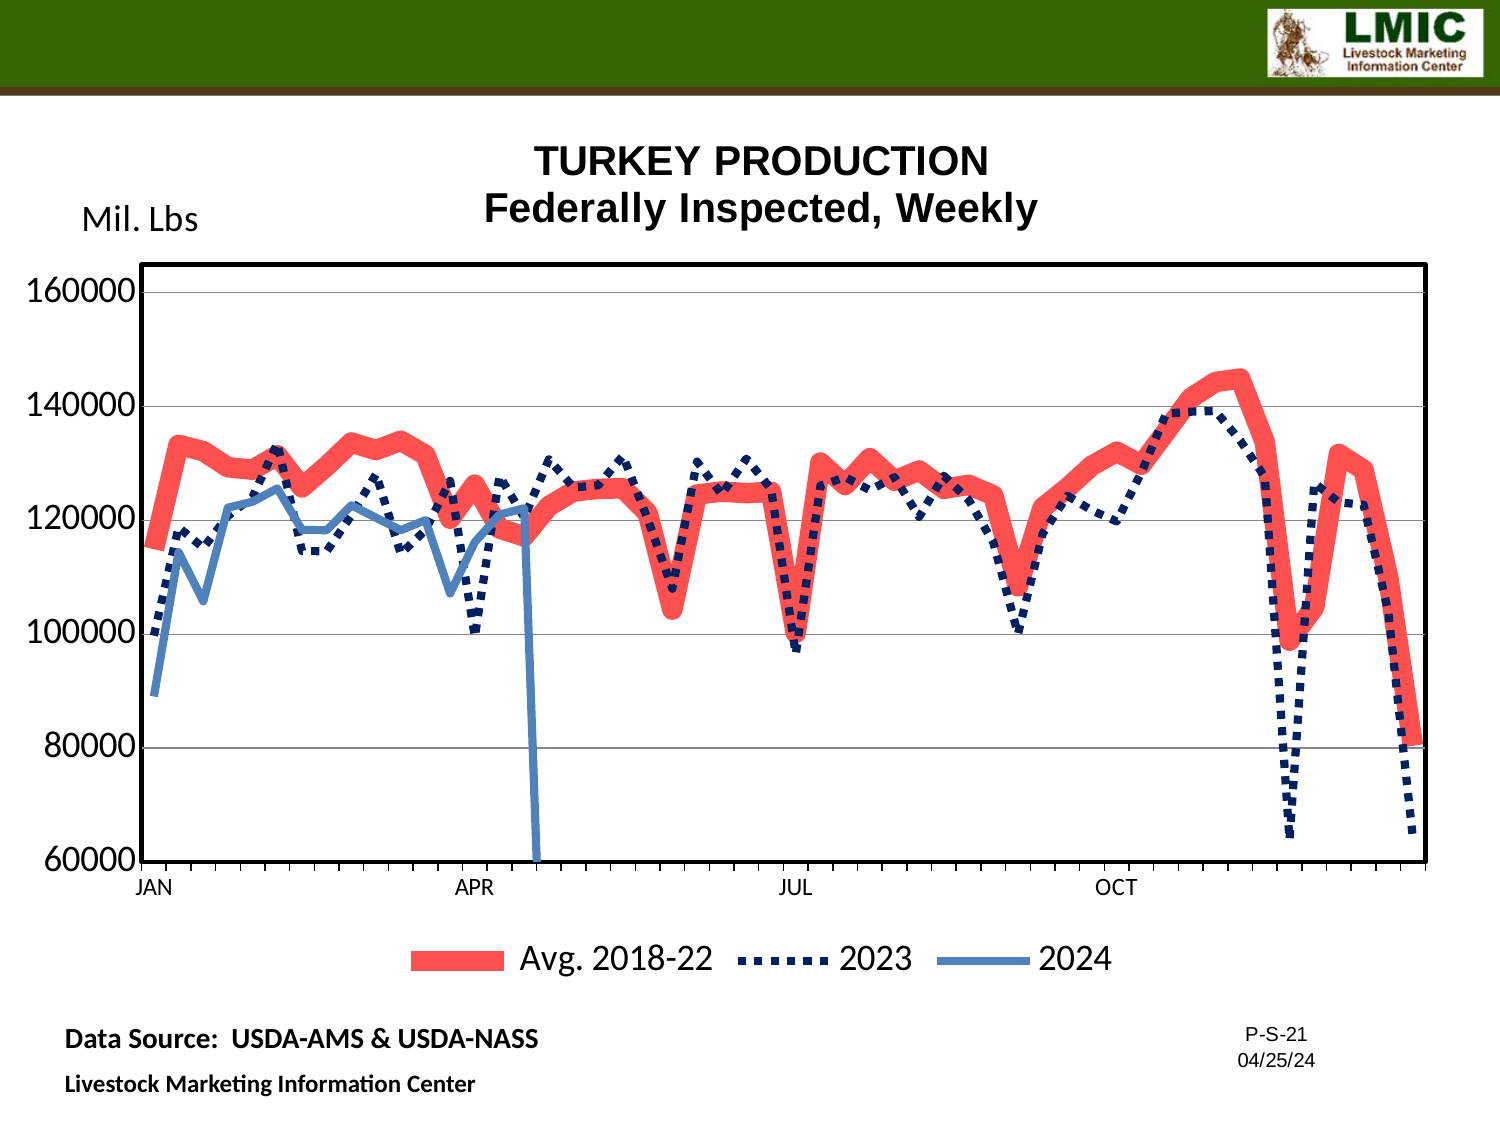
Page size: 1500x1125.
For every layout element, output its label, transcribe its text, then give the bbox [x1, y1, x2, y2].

chart [24, 99, 1476, 988]
text_box Data Source: USDA-AMS & USDA-NASS Livestock Marketing Information Center [49, 1012, 725, 1105]
picture [0, 0, 1500, 1125]
